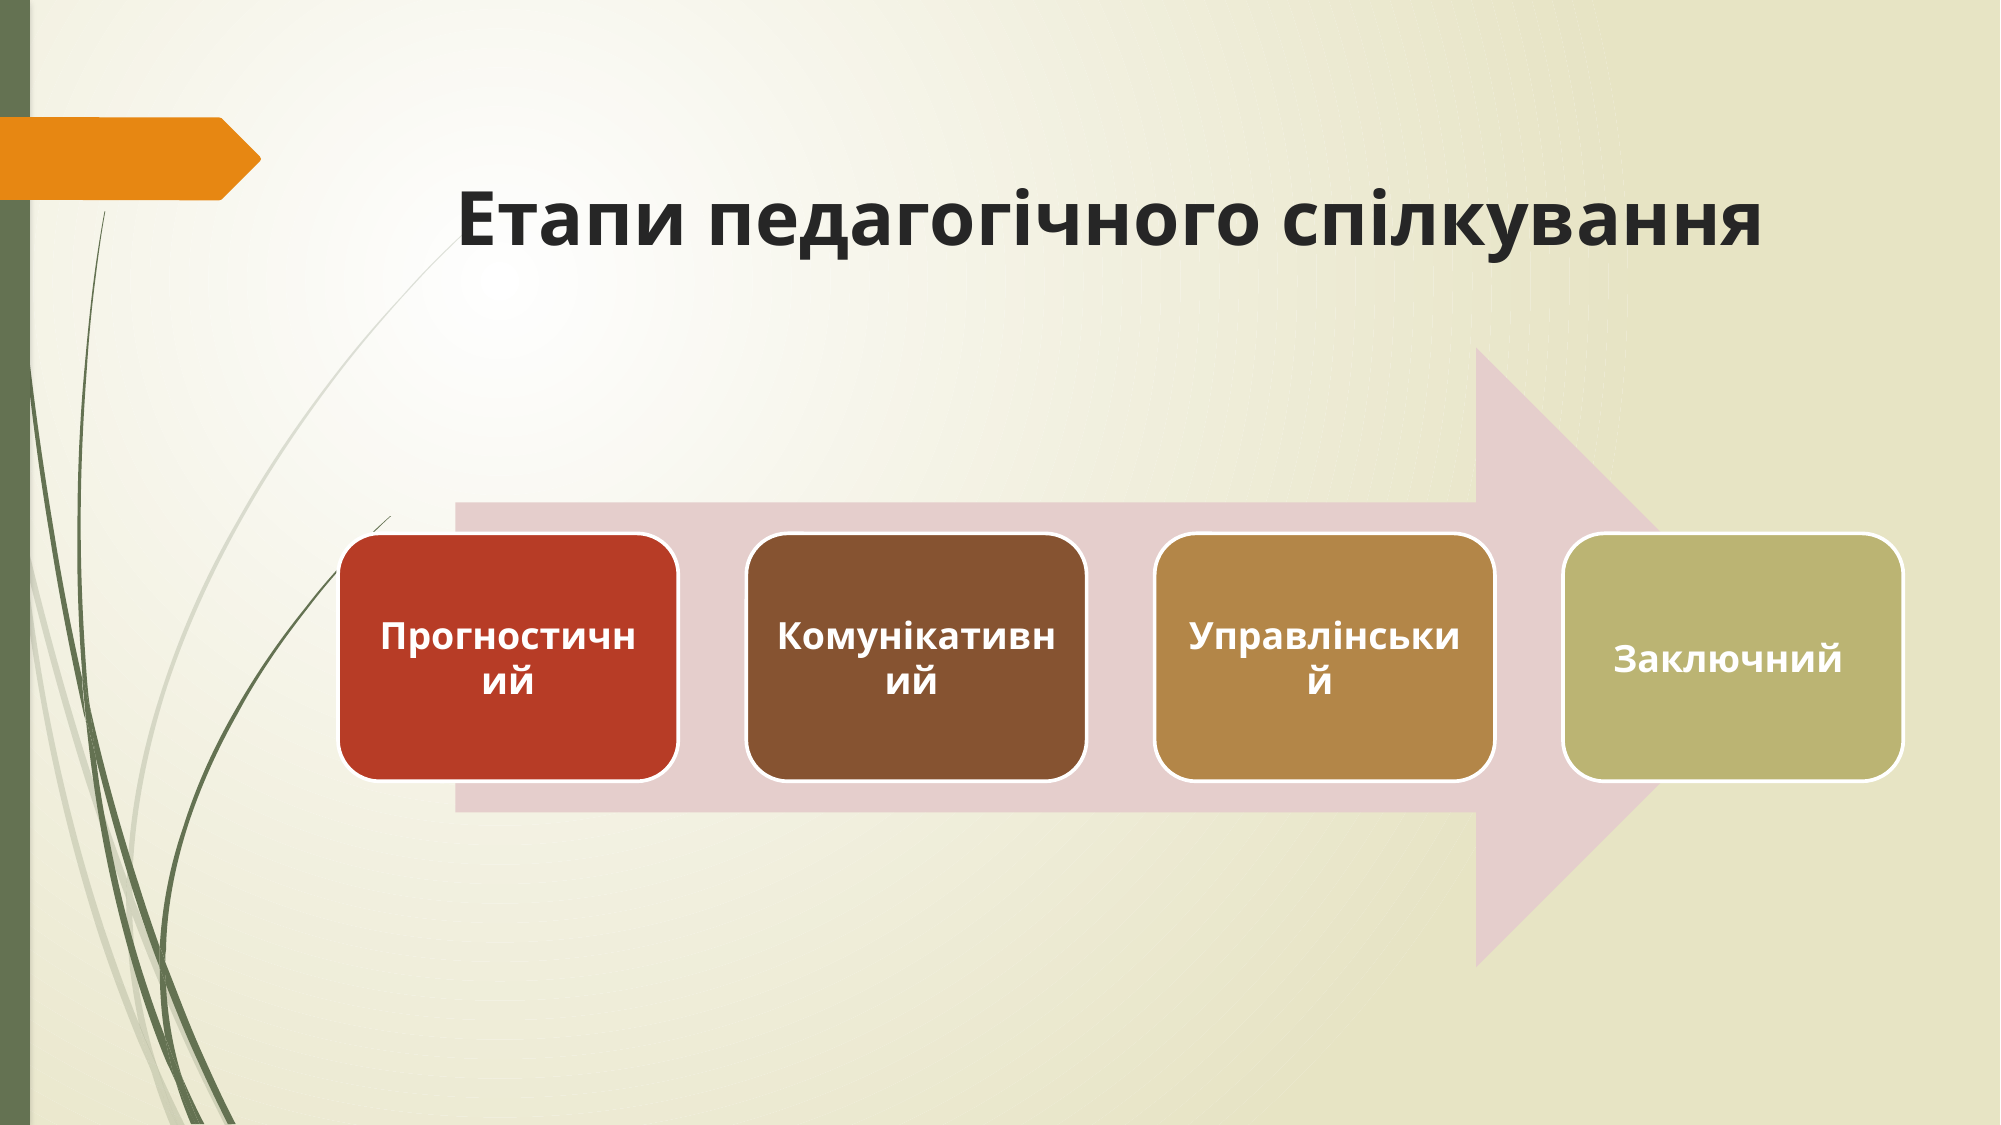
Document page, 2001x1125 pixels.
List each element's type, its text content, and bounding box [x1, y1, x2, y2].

title Етапи педагогічного спілкування [389, 162, 1852, 347]
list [337, 347, 1904, 968]
